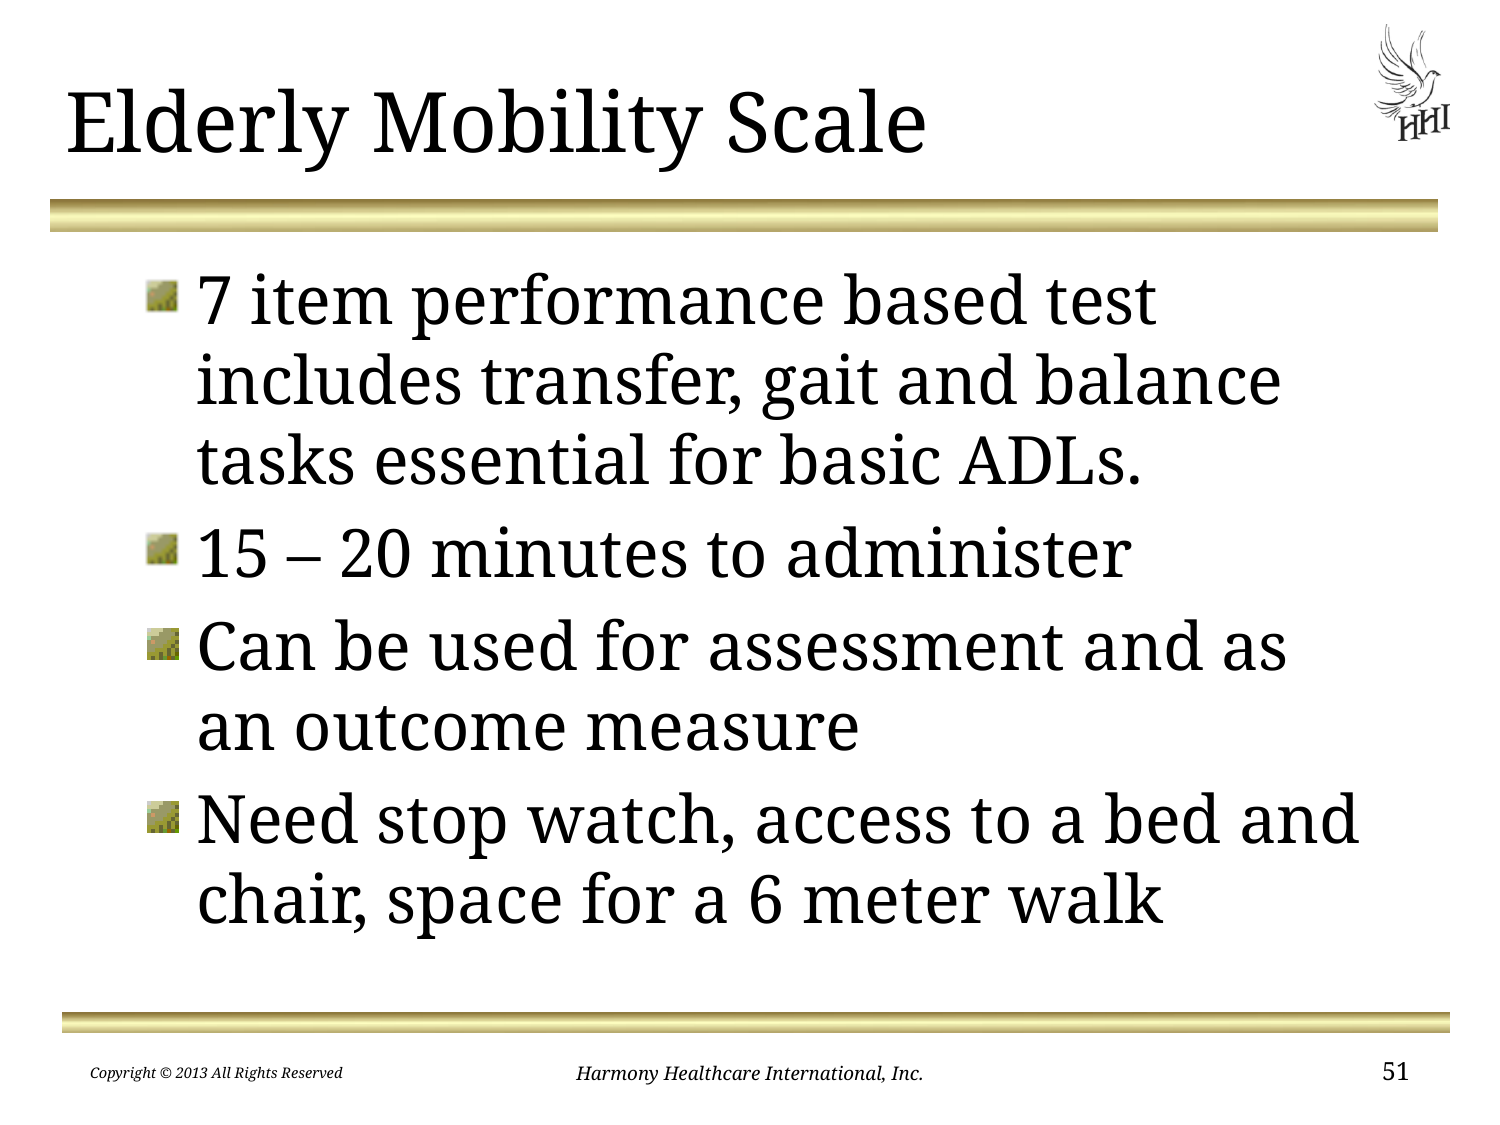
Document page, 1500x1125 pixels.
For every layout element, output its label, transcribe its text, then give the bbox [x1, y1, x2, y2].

list 7 item performance based test includes transfer, gait and balance tasks essential for basic ADLs. 15 – 20 minutes to administer Can be used for assessment and as an outcome measure Need stop watch, access to a bed and chair, space for a 6 meter walk [124, 249, 1401, 918]
picture [62, 1012, 1450, 1033]
picture [140, 527, 187, 574]
slide_number 51 [1074, 1042, 1425, 1103]
slide_number Copyright © 2013 All Rights Reserved [75, 1042, 425, 1103]
picture [50, 199, 1438, 232]
title Elderly Mobility Scale [49, 24, 1426, 213]
picture [1426, 24, 1450, 141]
picture [140, 274, 187, 321]
picture [140, 793, 187, 841]
picture [140, 620, 187, 668]
footer Harmony Healthcare International, Inc. [512, 1042, 988, 1103]
